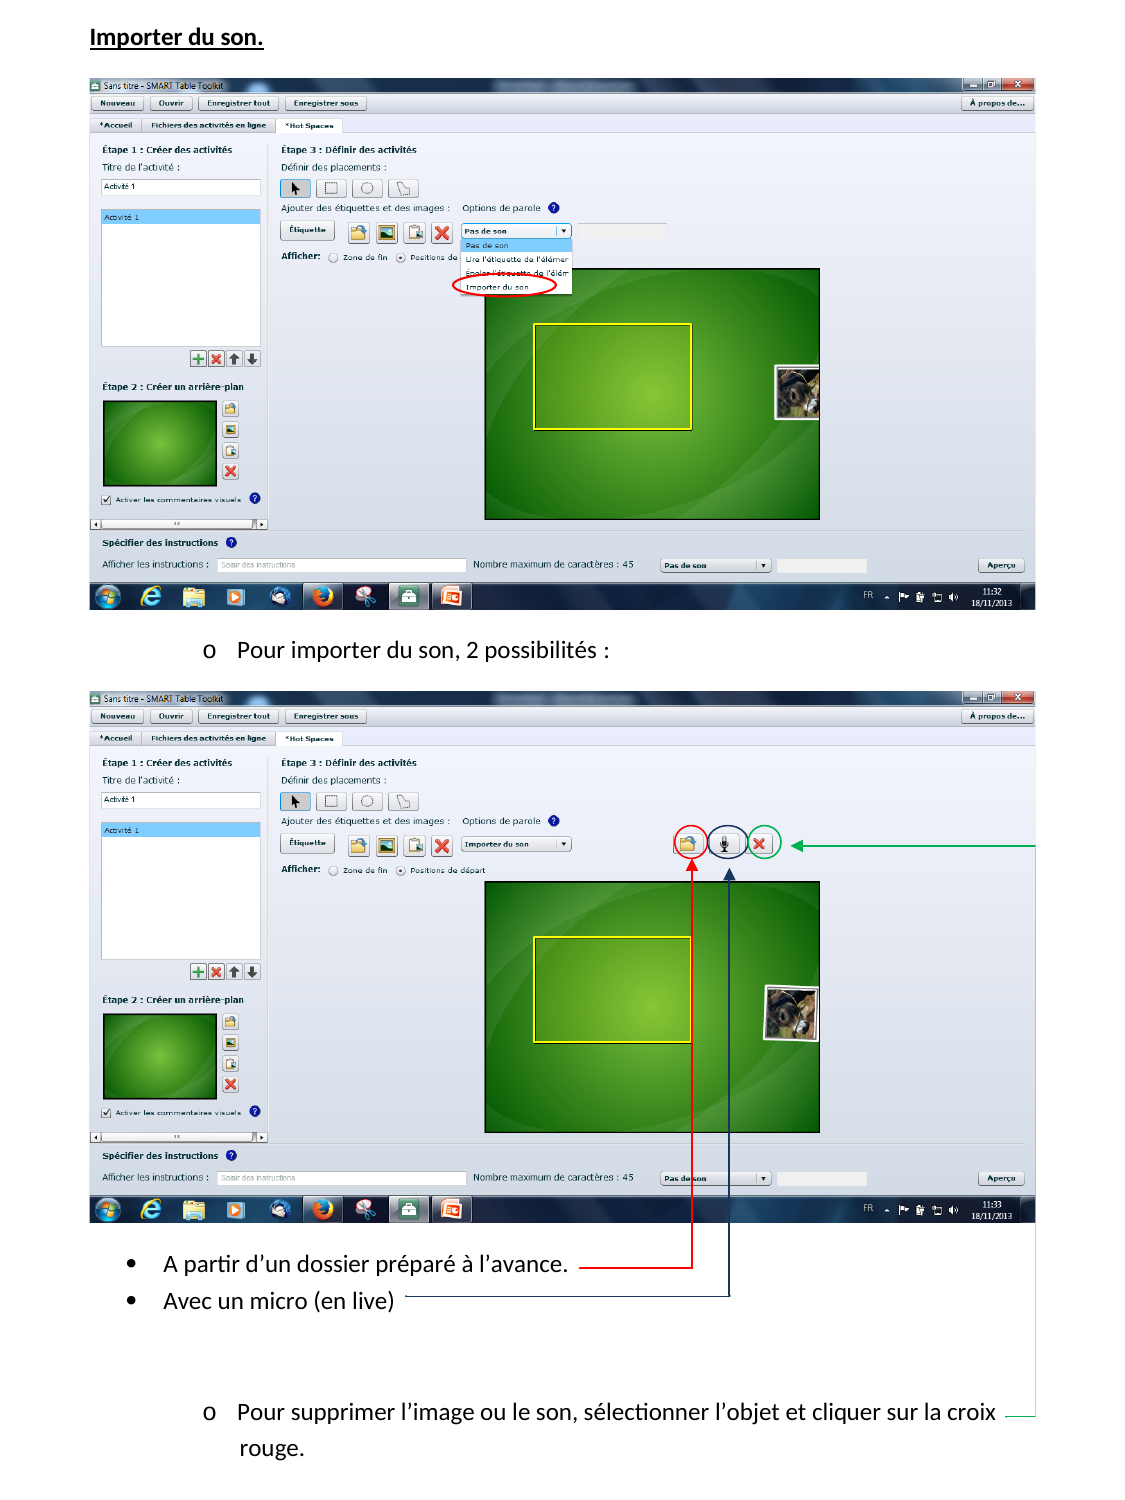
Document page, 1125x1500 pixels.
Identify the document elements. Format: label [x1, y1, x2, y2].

text_box [89, 21, 1036, 1479]
